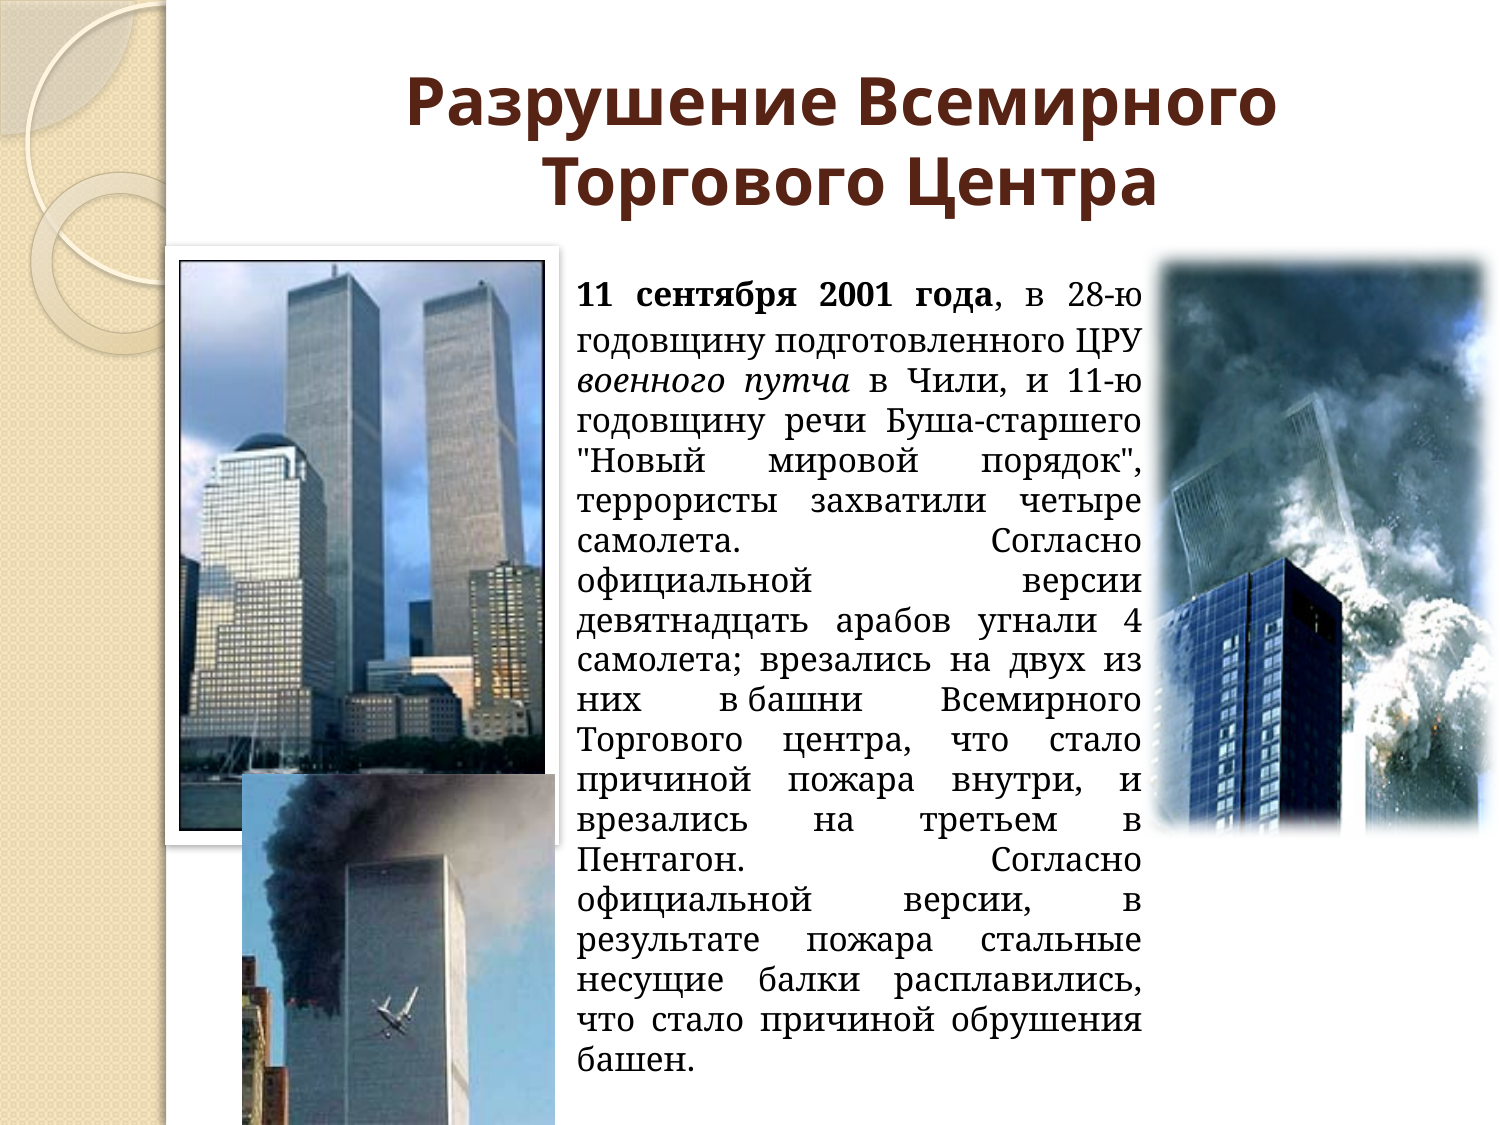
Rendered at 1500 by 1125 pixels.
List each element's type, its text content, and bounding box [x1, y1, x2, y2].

list 11 сентября 2001 года, в 28-ю годовщину подготовленного ЦРУ военного путча в Чили, и 11-ю годовщину речи Буша-старшего "Новый мировой порядок", террористы захватили четыре самолета. Согласно официальной версии девятнадцать арабов угнали 4 самолета; врезались на двух из них в башни Всемирного Торгового центра, что стало причиной пожара внутри, и врезались на третьем в Пентагон. Согласно официальной версии, в результате пожара стальные несущие балки расплавились, что стало причиной обрушения башен. [501, 231, 1159, 1020]
title Разрушение Всемирного Торгового Центра [235, 45, 1466, 233]
picture [1142, 244, 1500, 840]
picture [179, 259, 555, 1125]
